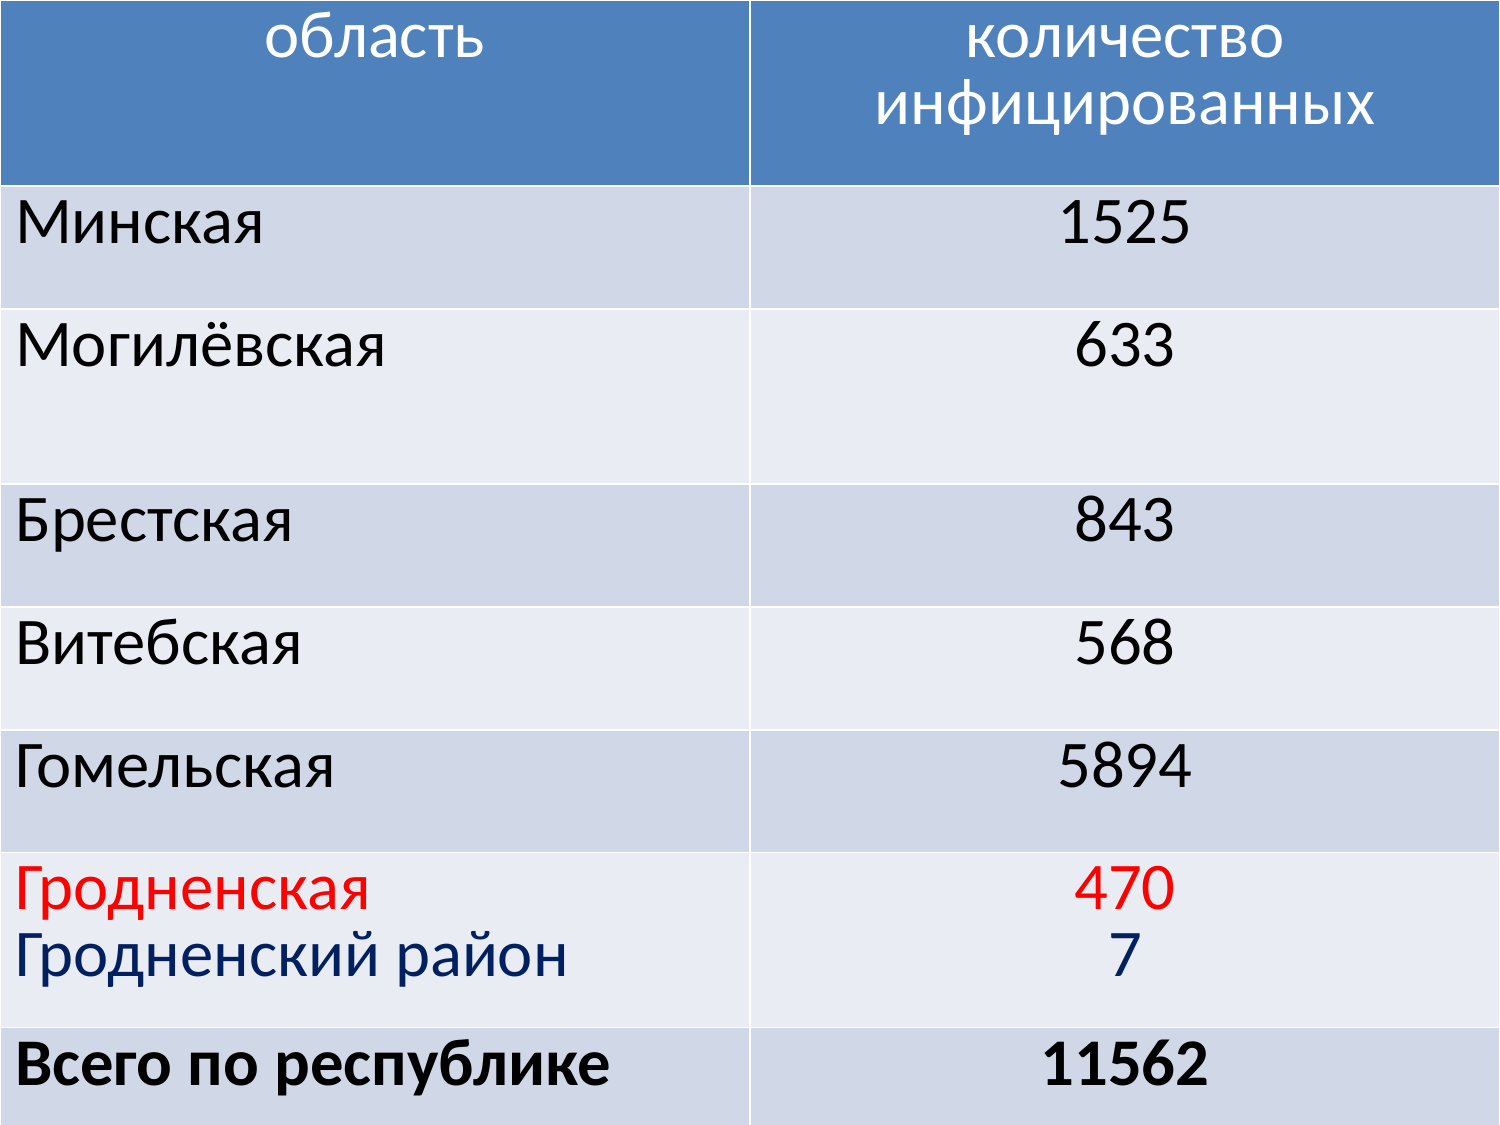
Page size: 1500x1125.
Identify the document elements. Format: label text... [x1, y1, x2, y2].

table_cell 633 [751, 310, 1499, 483]
table_header область [1, 1, 749, 185]
table_cell 568 [751, 608, 1499, 729]
table_cell Брестская [1, 485, 749, 606]
table_cell Гомельская [1, 731, 749, 852]
table_cell 470 7 [751, 853, 1499, 1027]
table_cell 1525 [751, 187, 1499, 308]
table_cell Всего по республике [1, 1028, 749, 1125]
table_cell 843 [751, 485, 1499, 606]
table_cell 11562 [751, 1028, 1499, 1125]
table_cell Могилёвская [1, 310, 749, 483]
table_header количество инфицированных [751, 1, 1499, 185]
table_cell Витебская [1, 608, 749, 729]
table_cell Гродненская Гродненский район [1, 853, 749, 1027]
table_cell Минская [1, 187, 749, 308]
table_cell 5894 [751, 731, 1499, 852]
